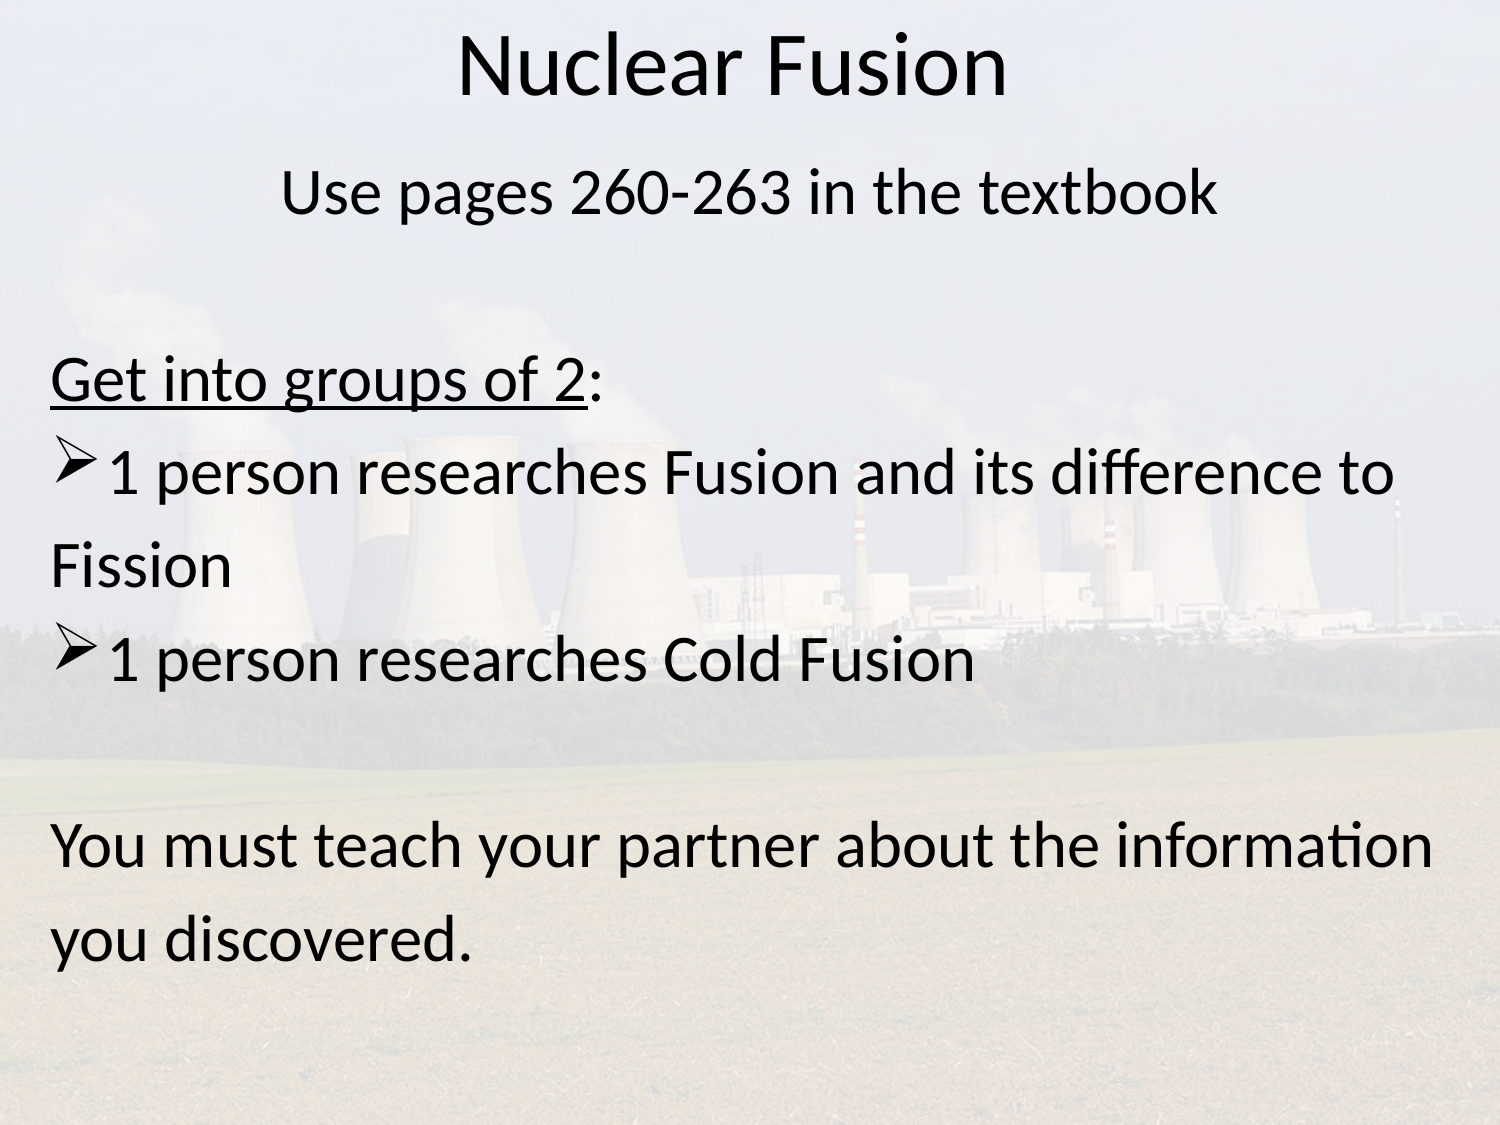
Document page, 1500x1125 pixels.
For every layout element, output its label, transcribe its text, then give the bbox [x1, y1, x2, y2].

list Use pages 260-263 in the textbook Get into groups of 2: 1 person researches Fusion and its difference to Fission 1 person researches Cold Fusion You must teach your partner about the information you discovered. [35, 140, 1465, 1102]
title Nuclear Fusion [58, 0, 1409, 140]
